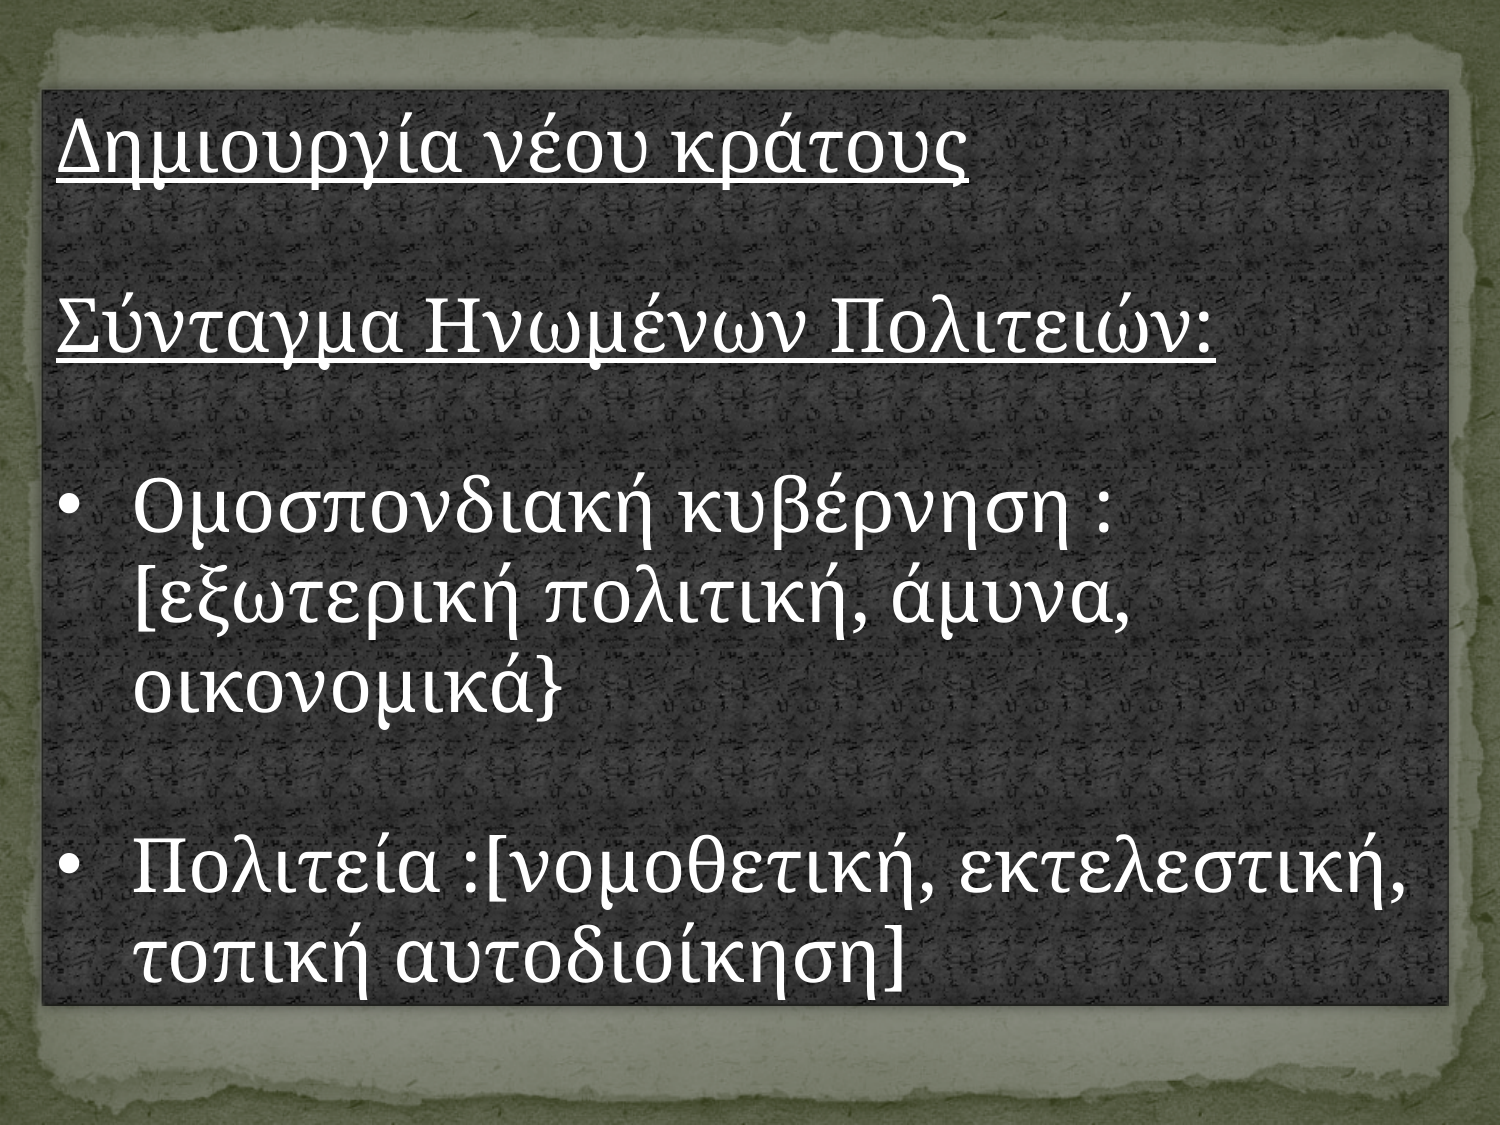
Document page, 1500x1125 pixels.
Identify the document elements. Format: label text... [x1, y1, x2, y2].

text_box Δημιουργία νέου κράτους Σύνταγμα Ηνωμένων Πολιτειών: Ομοσπονδιακή κυβέρνηση :[εξωτερική πολιτική, άμυνα, οικονομικά} Πολιτεία :[νομοθετική, εκτελεστική, τοπική αυτοδιοίκηση] [45, 93, 1445, 1002]
